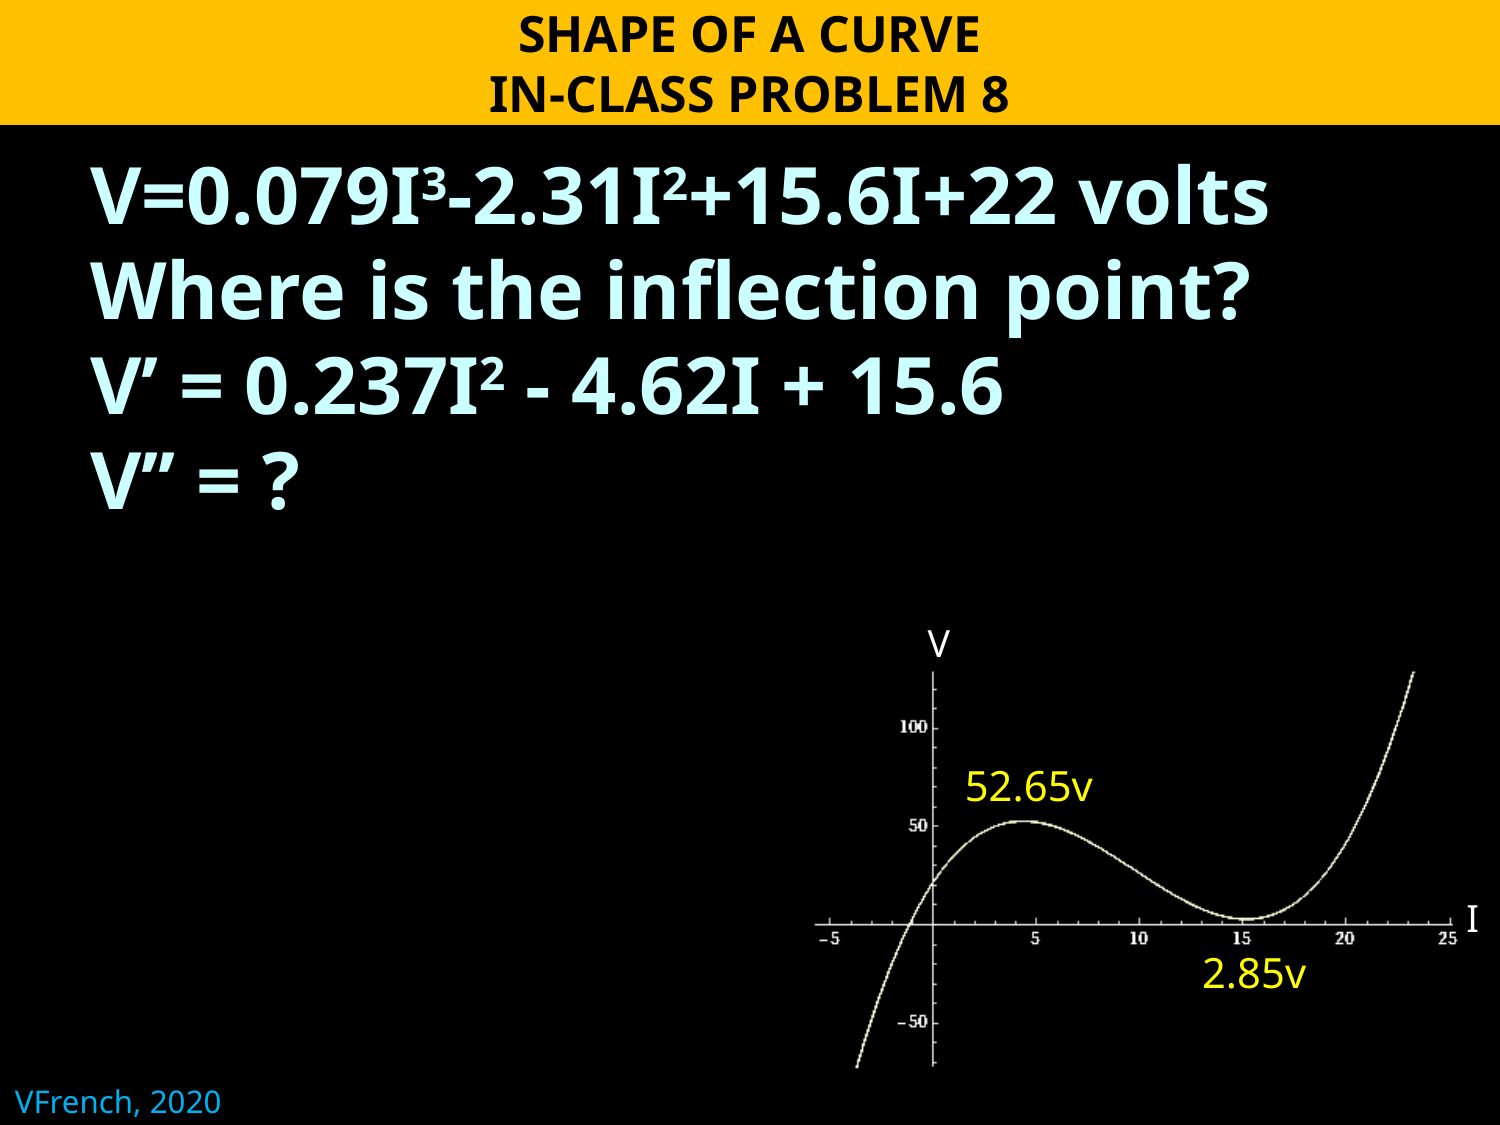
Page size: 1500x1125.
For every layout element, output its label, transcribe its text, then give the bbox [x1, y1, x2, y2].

text_box SHAPE OF A CURVE IN-CLASS PROBLEM 8 [0, 0, 1500, 125]
text_box V [912, 612, 987, 663]
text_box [787, 664, 1465, 1081]
text_box I [1468, 887, 1500, 948]
text_box VFrench, 2020 [0, 1074, 250, 1125]
list V=0.079I3-2.31I2+15.6I+22 volts Where is the inflection point? V’ = 0.237I2 - 4.62I + 15.6 V’’ = ? [75, 137, 1500, 1063]
